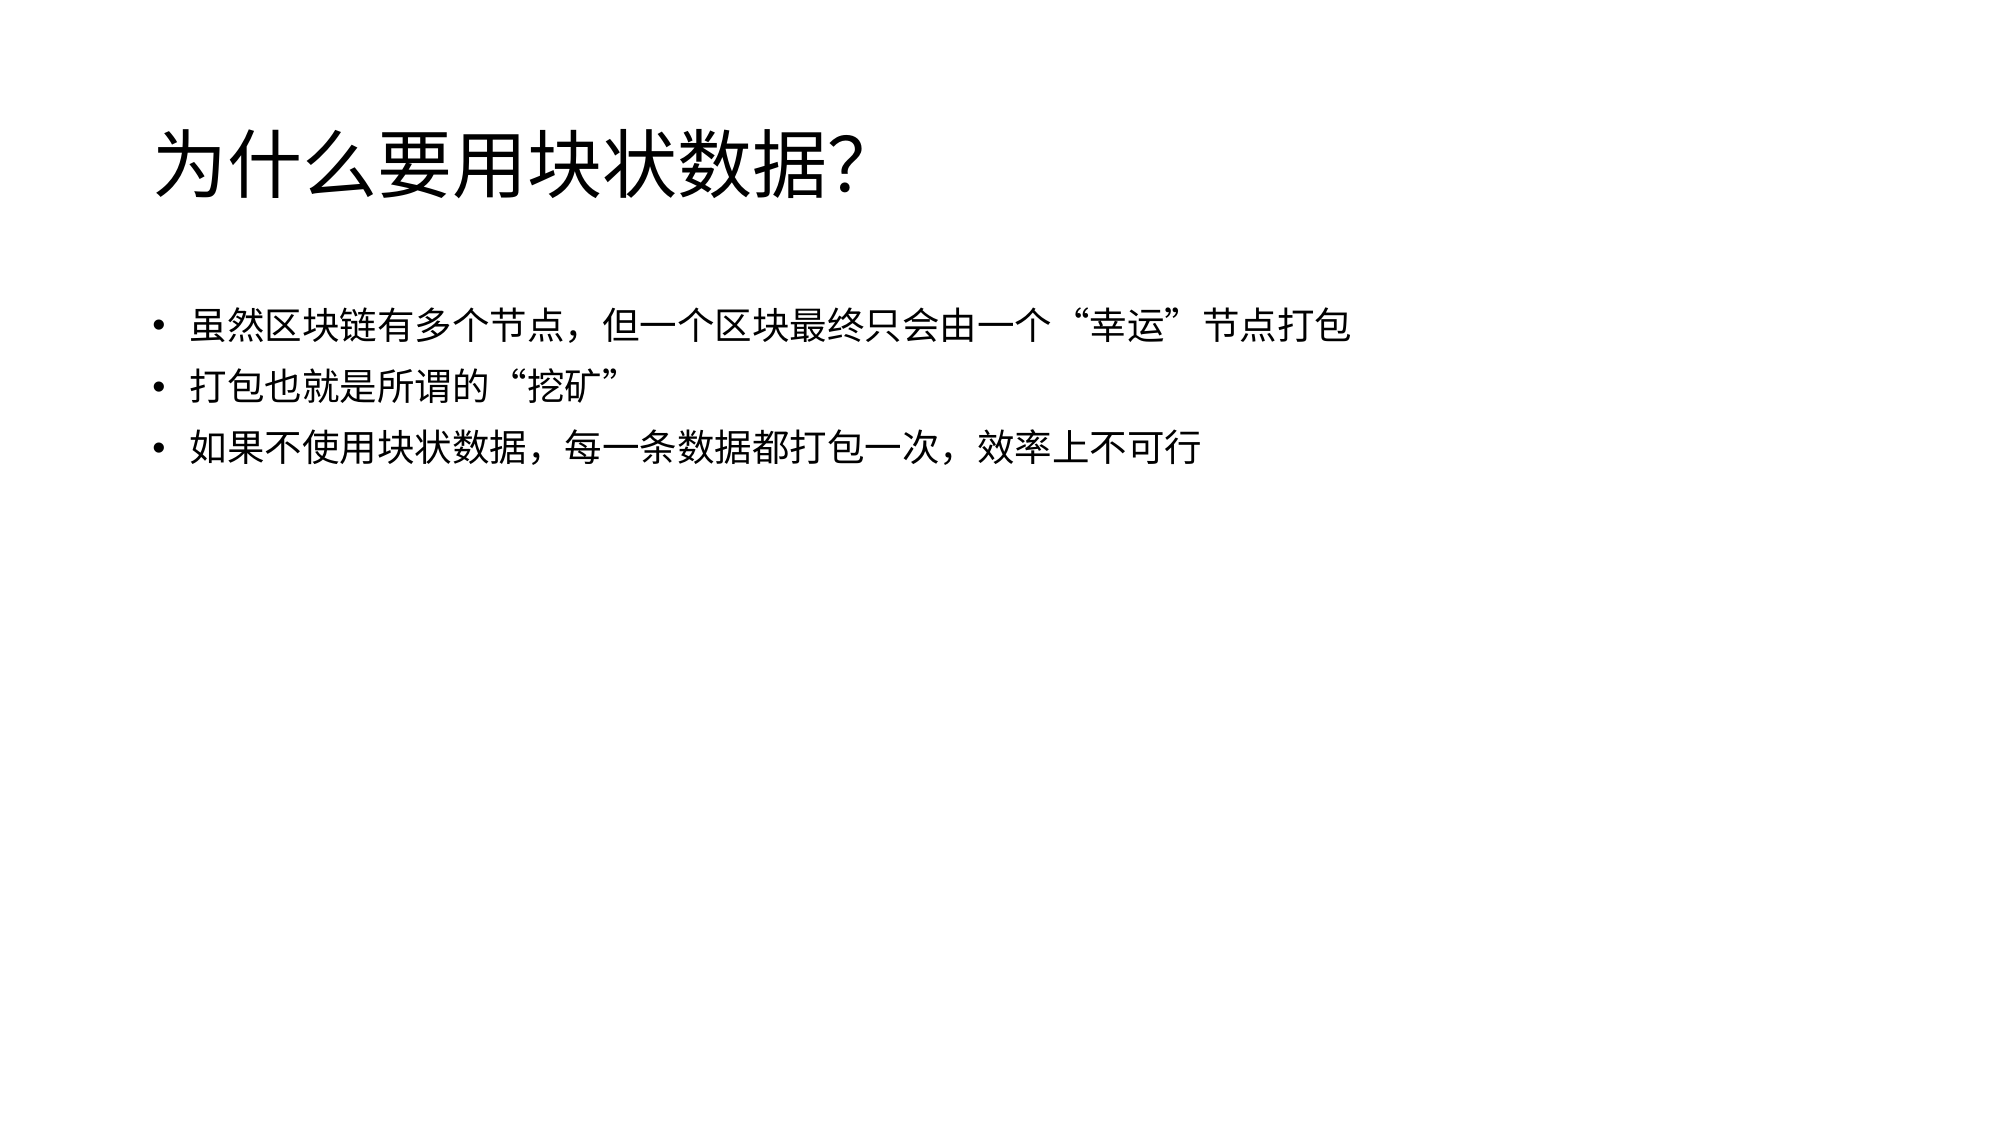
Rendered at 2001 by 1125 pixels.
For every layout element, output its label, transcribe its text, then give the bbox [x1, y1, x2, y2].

list 虽然区块链有多个节点，但一个区块最终只会由一个“幸运”节点打包 打包也就是所谓的“挖矿” 如果不使用块状数据，每一条数据都打包一次，效率上不可行 [137, 299, 1863, 1014]
title 为什么要用块状数据？ [137, 59, 1863, 278]
